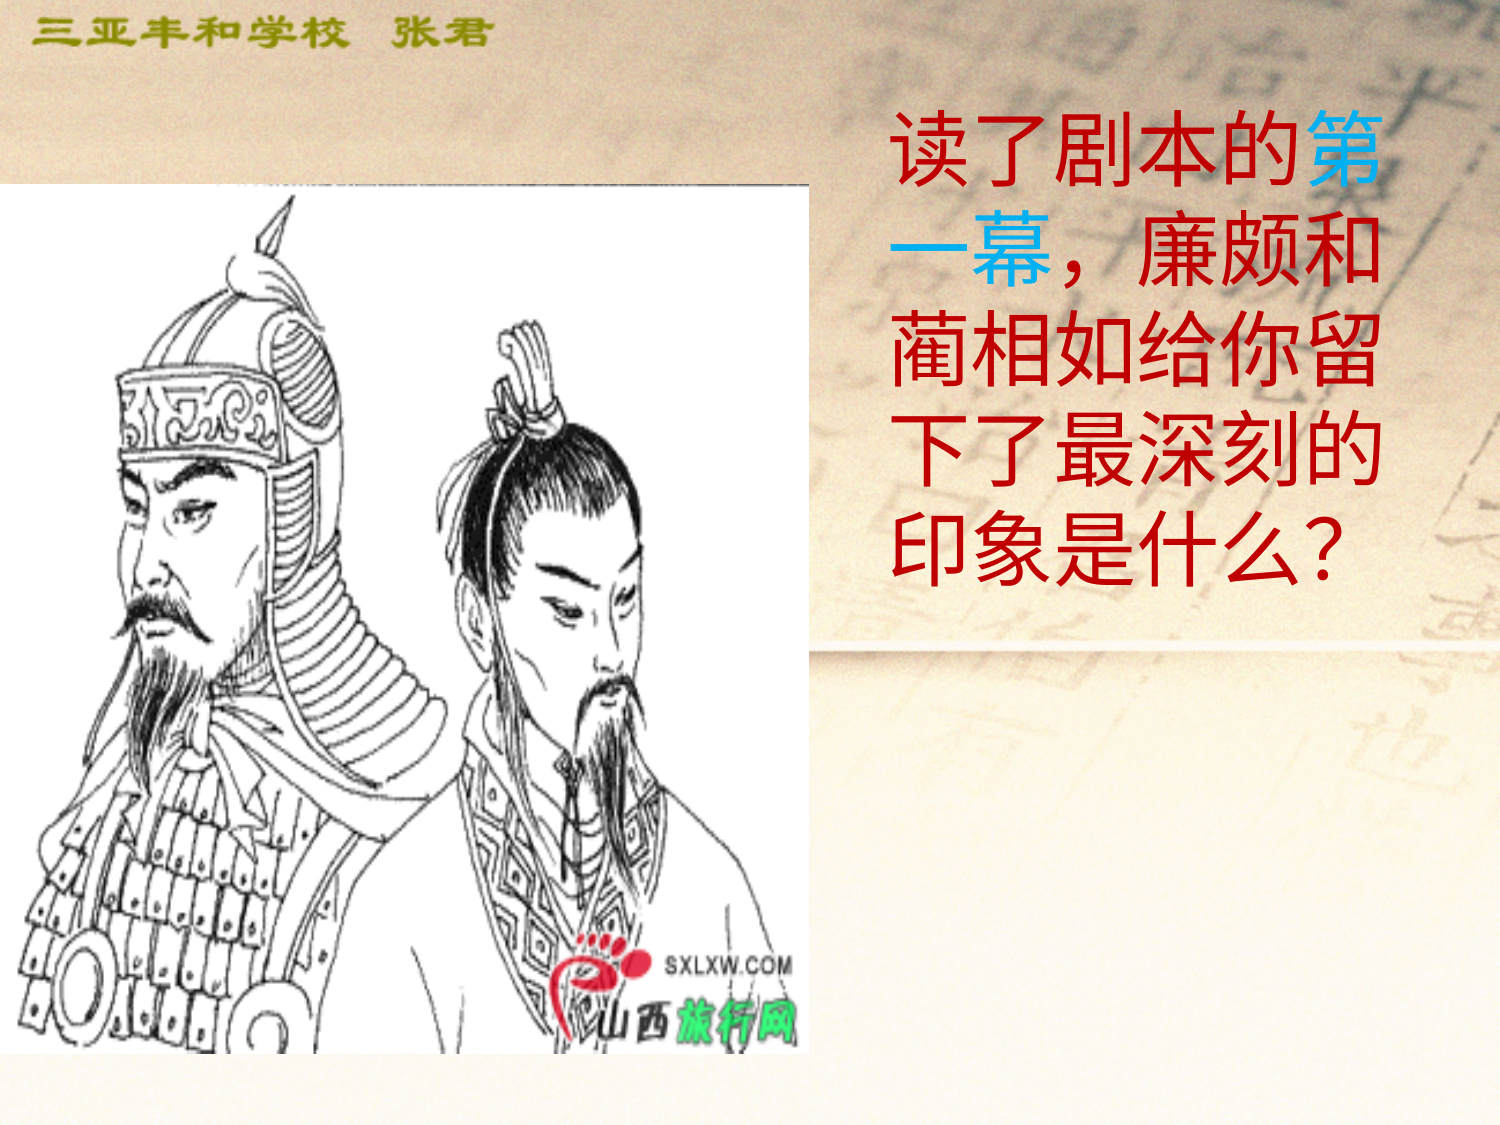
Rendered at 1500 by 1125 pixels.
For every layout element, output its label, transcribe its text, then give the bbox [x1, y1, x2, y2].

picture [0, 0, 1500, 1125]
subtitle 读了剧本的第一幕，廉颇和蔺相如给你留下了最深刻的印象是什么？ [844, 90, 1430, 831]
